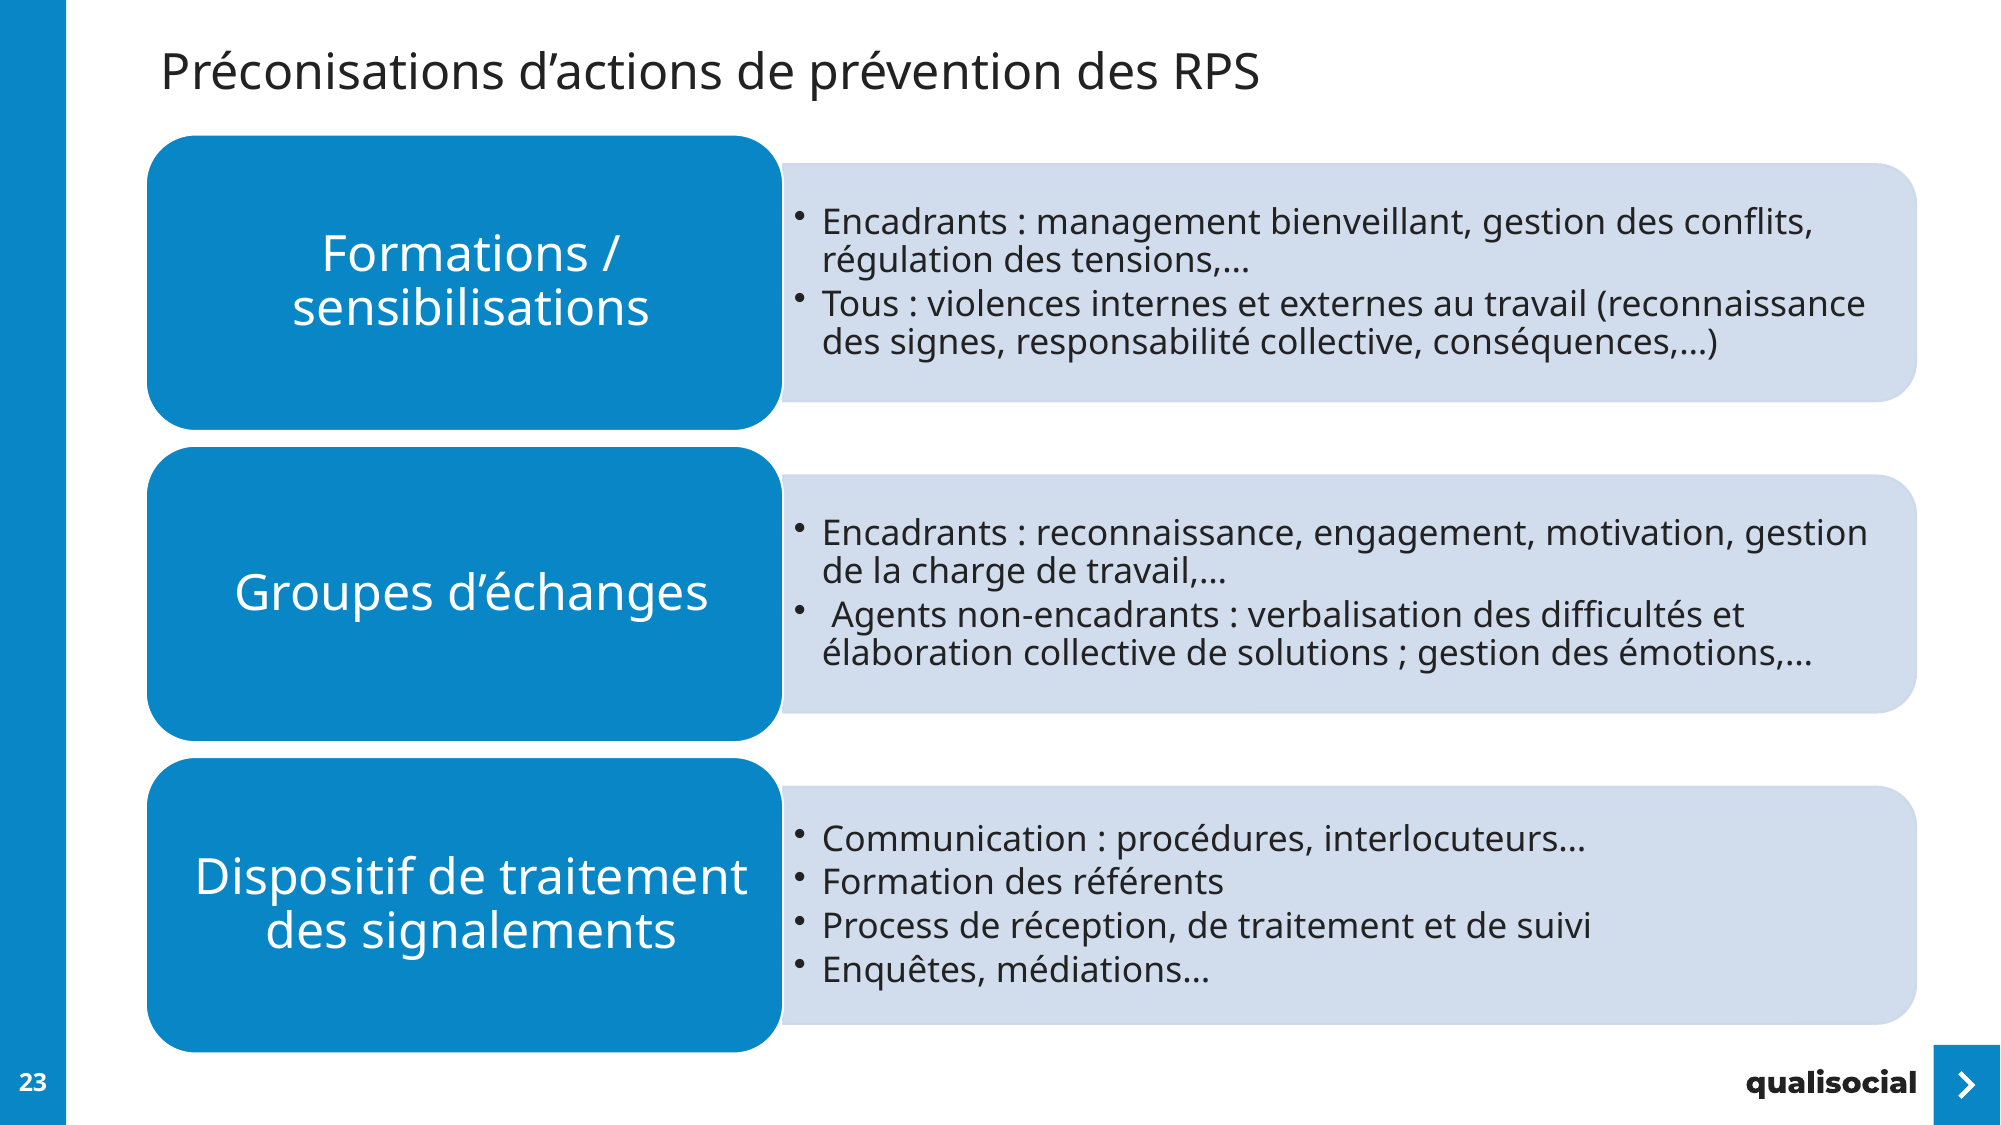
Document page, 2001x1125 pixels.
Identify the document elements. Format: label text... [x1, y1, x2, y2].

title Préconisations d’actions de prévention des RPS [145, 32, 1863, 109]
slide_number 23 [0, 1053, 67, 1114]
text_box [145, 134, 1917, 1054]
